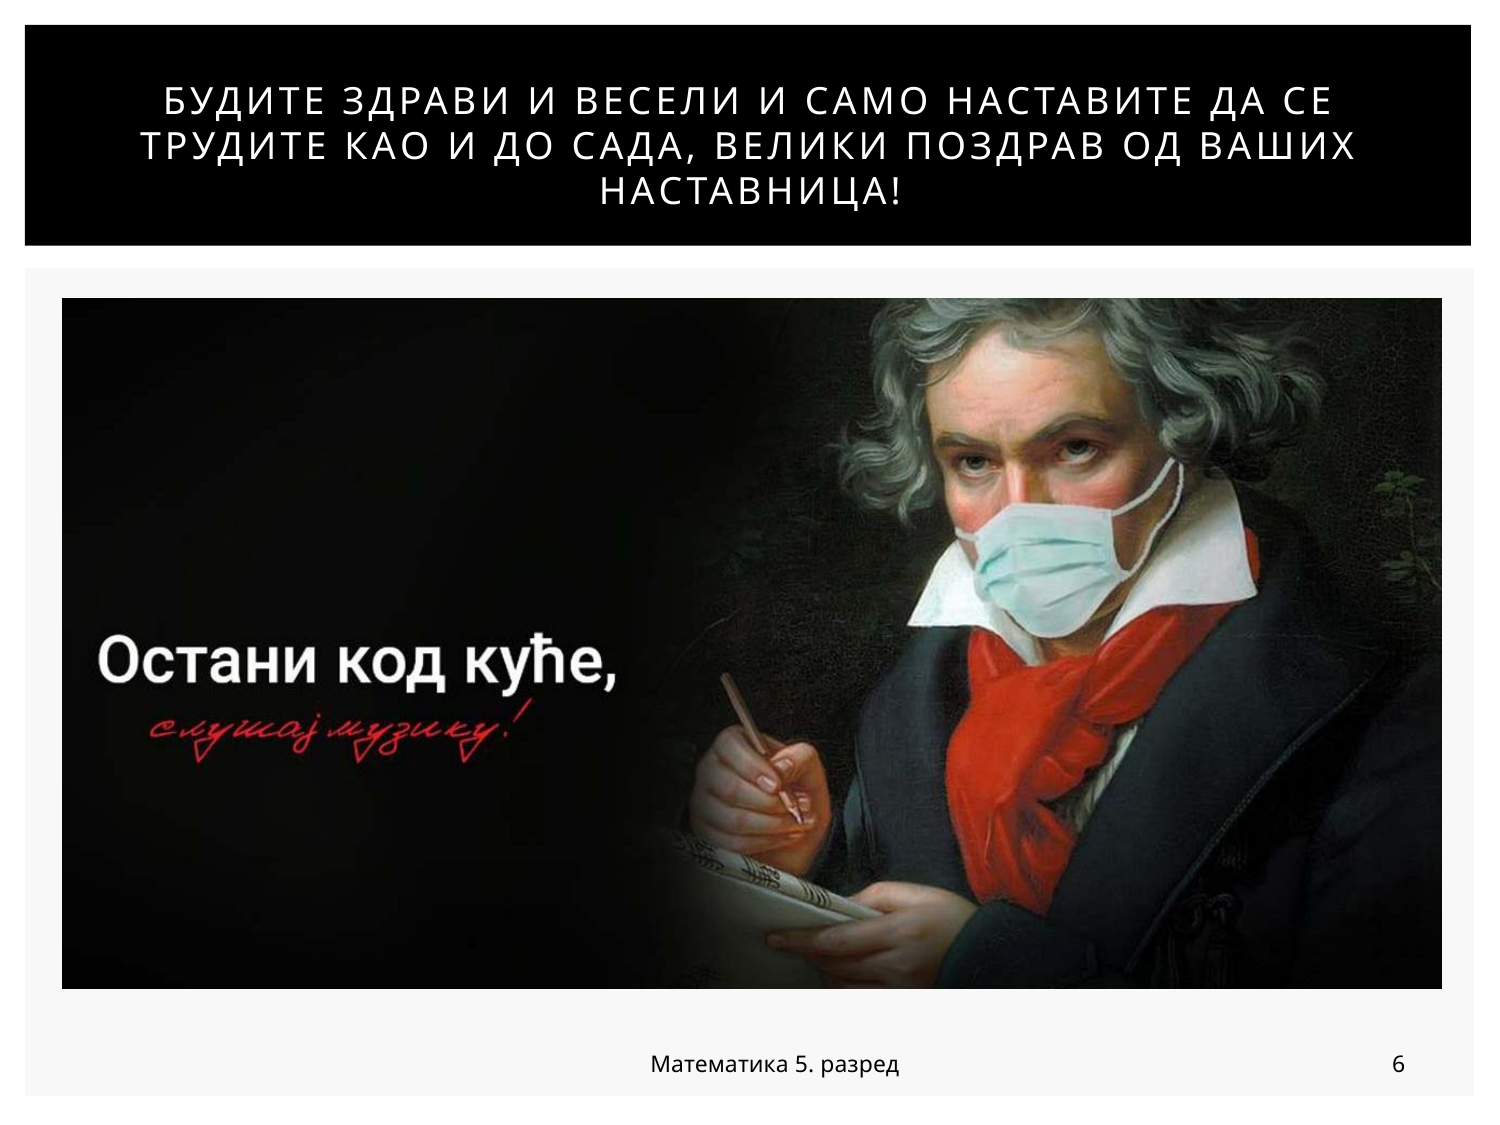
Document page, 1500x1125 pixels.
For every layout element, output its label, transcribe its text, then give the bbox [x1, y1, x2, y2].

slide_number 6 [1349, 1041, 1448, 1089]
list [62, 298, 1442, 989]
title Будите здрави и весели и само наставите да се трудите као и до сада, велики поздрав од ваших наставница! [62, 58, 1438, 232]
footer Математика 5. разред [500, 1042, 1050, 1088]
